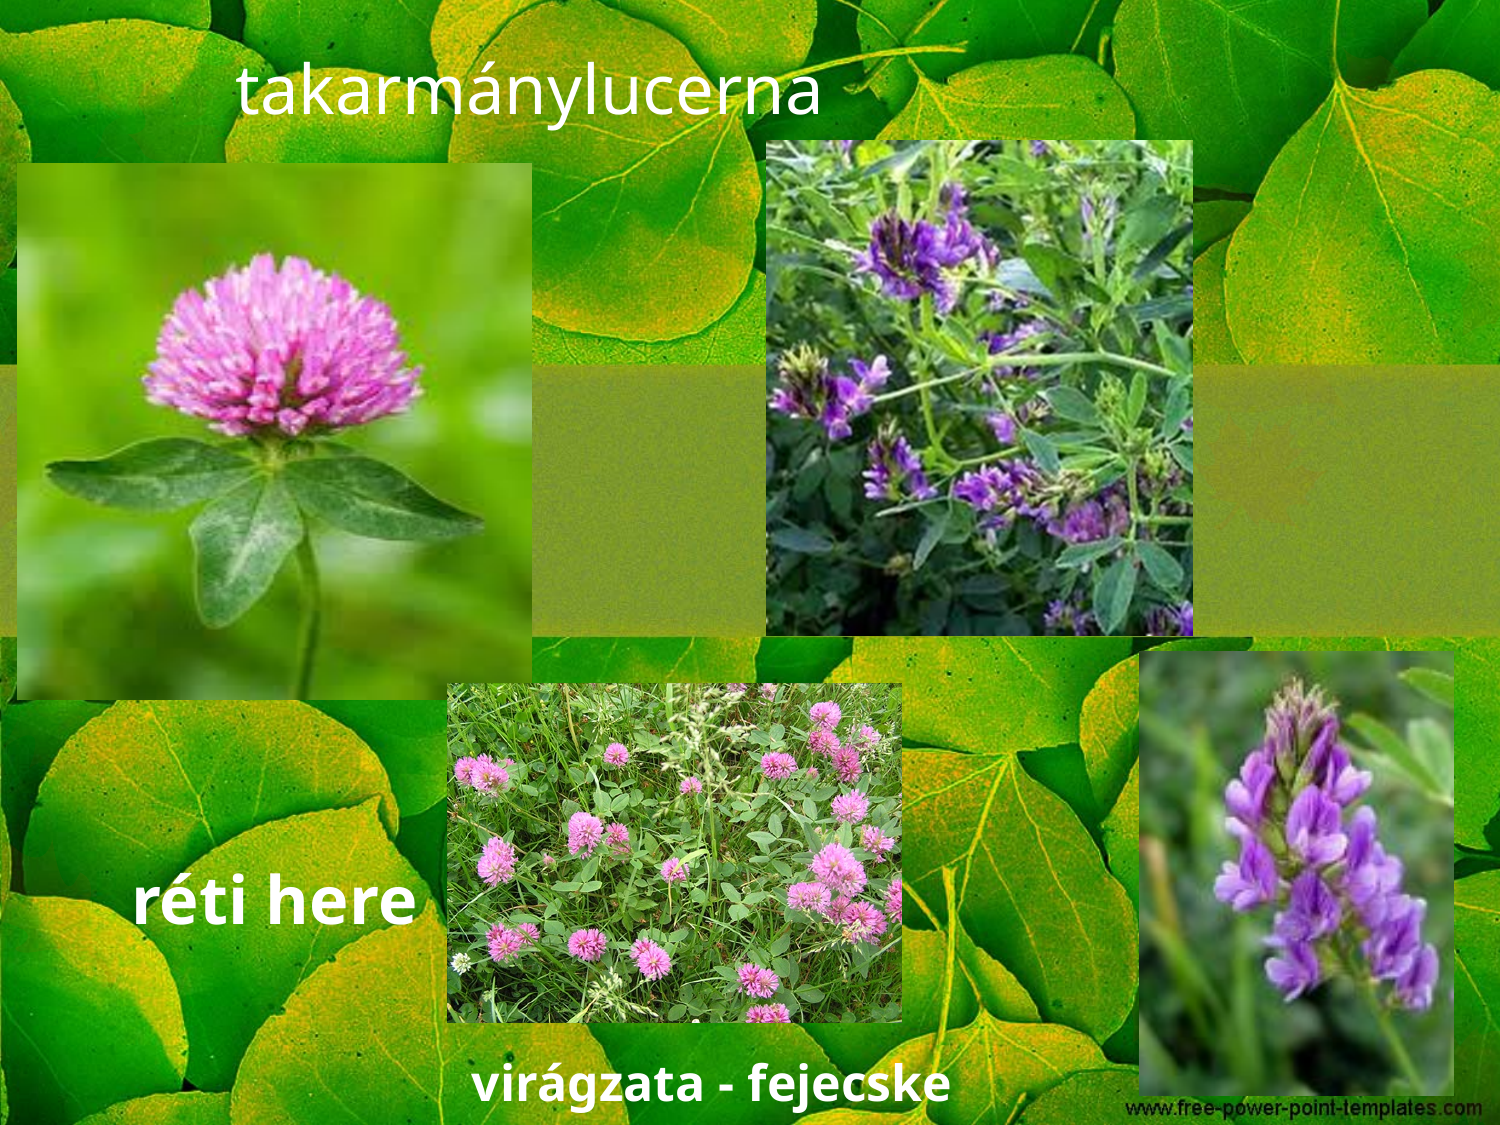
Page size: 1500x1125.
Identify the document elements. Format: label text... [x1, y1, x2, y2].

text_box virágzata - fejecske [456, 1043, 1060, 1119]
title réti here [0, 822, 442, 974]
text_box takarmánylucerna [220, 38, 981, 136]
picture [0, 0, 1500, 1125]
